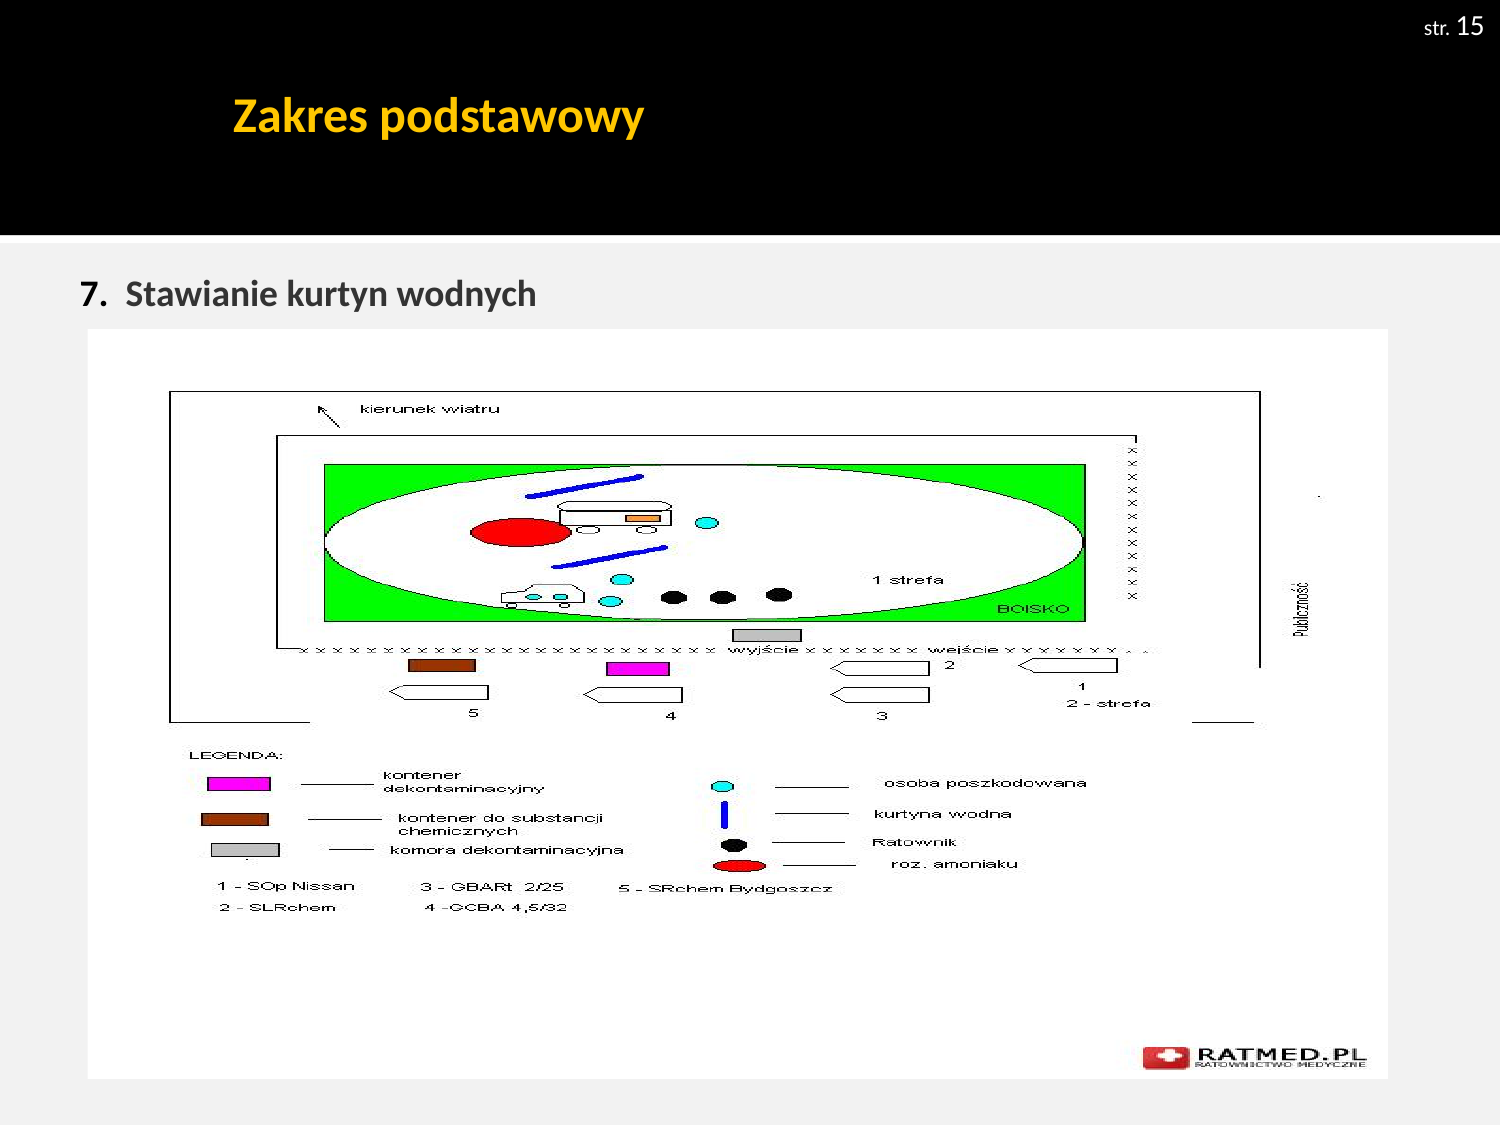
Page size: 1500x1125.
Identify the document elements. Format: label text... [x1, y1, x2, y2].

title Zakres podstawowy [218, 41, 1427, 185]
text_box 7. Stawianie kurtyn wodnych [64, 261, 553, 322]
slide_number str. 15 [1404, 0, 1500, 41]
picture [87, 328, 1389, 1080]
text_box [44, 268, 1405, 439]
